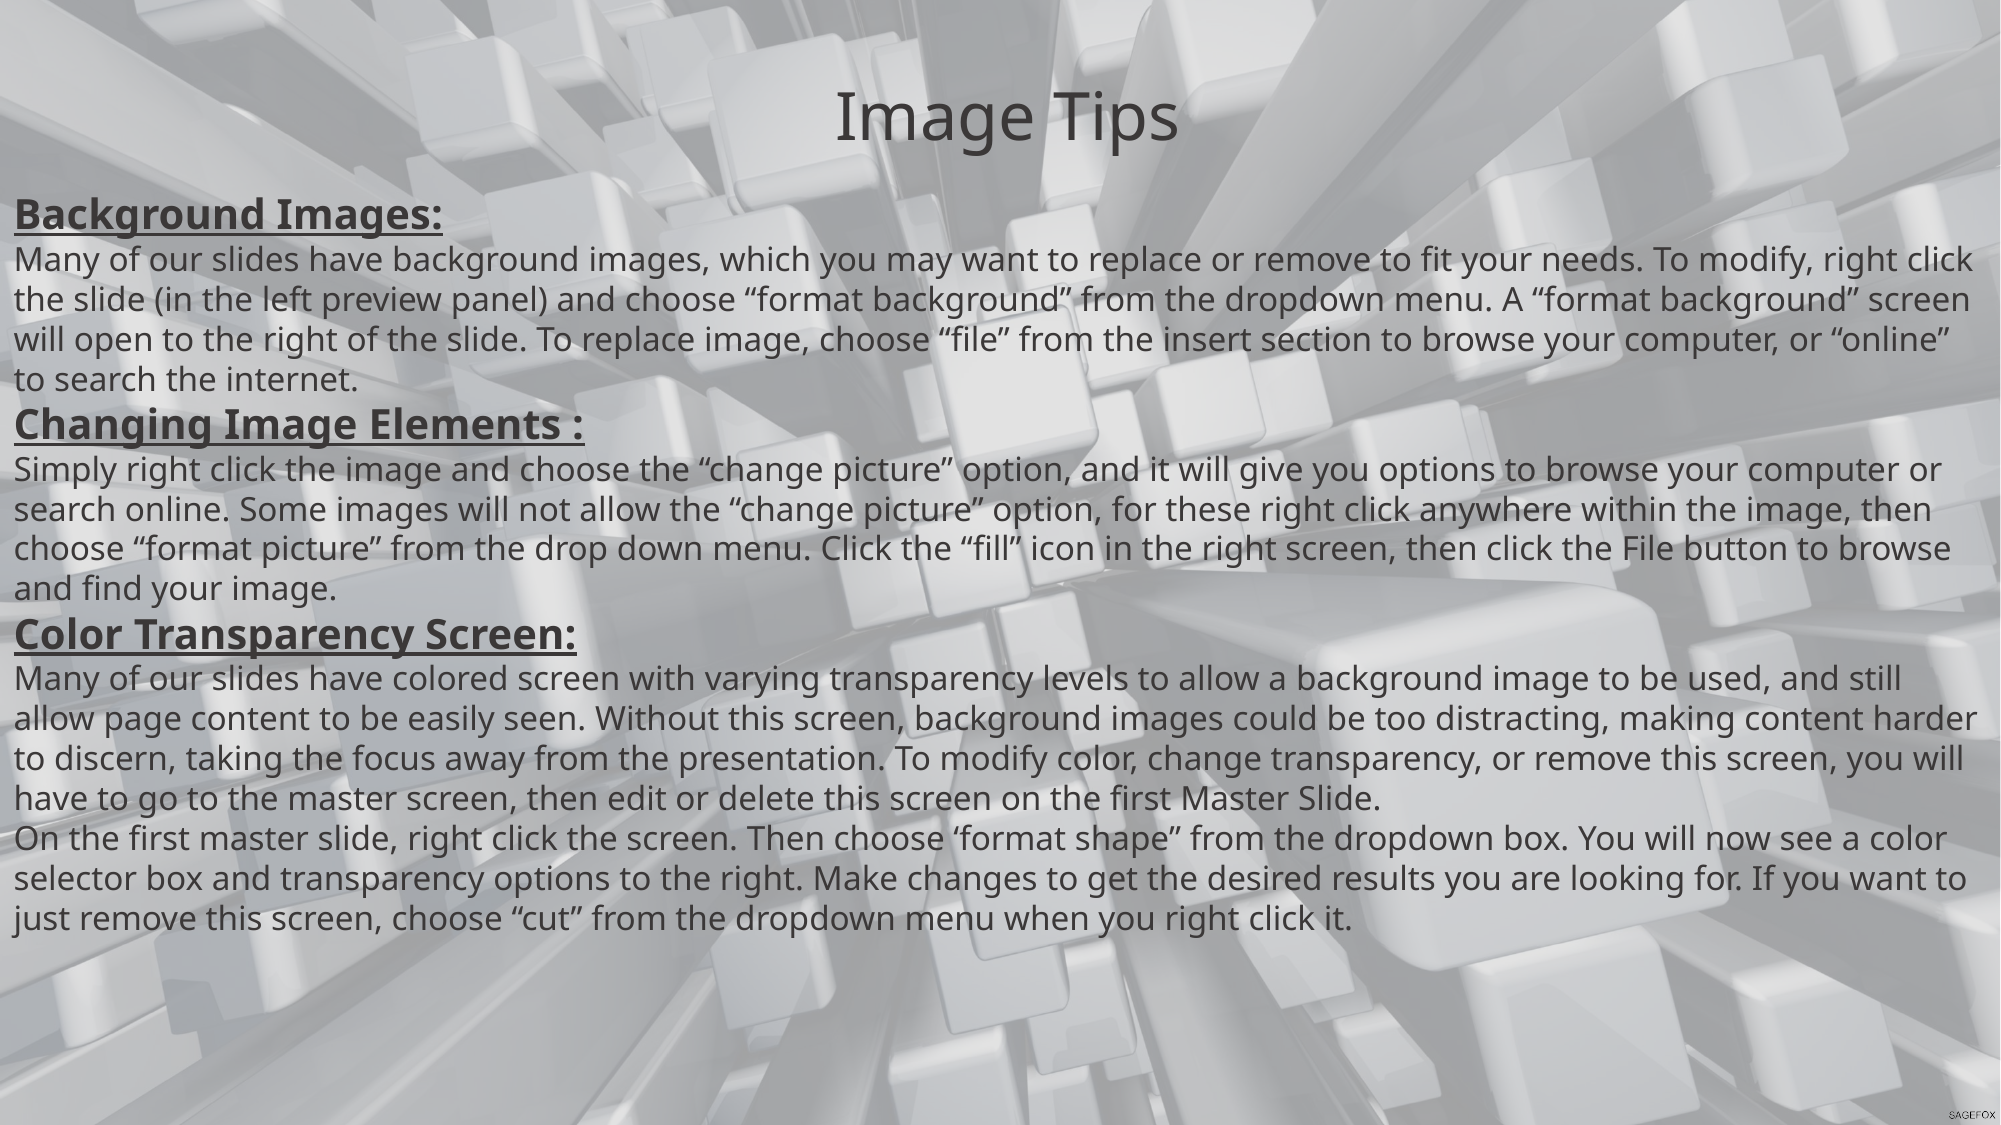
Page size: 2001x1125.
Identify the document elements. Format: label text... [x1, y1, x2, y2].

title Image Tips [597, 59, 1420, 177]
text_box Background Images: Many of our slides have background images, which you may want to replace or remove to fit your needs. To modify, right click the slide (in the left preview panel) and choose “format background” from the dropdown menu. A “format background” screen will open to the right of the slide. To replace image, choose “file” from the insert section to browse your computer, or “online” to search the internet. Changing Image Elements : Simply right click the image and choose the “change picture” option, and it will give you options to browse your computer or search online. Some images will not allow the “change picture” option, for these right click anywhere within the image, then choose “format picture” from the drop down menu. Click the “fill” icon in the right screen, then click the File button to browse and find your image. Color Transparency Screen: Many of our slides have colored screen with varying transparency levels to allow a background image to be used, and still allow page content to be easily seen. Without this screen, background images could be too distracting, making content harder to discern, taking the focus away from the presentation. To modify color, change transparency, or remove this screen, you will have to go to the master screen, then edit or delete this screen on the first Master Slide. On the first master slide, right click the screen. Then choose ‘format shape” from the dropdown box. You will now see a color selector box and transparency options to the right. Make changes to get the desired results you are looking for. If you want to just remove this screen, choose “cut” from the dropdown menu when you right click it. [0, 0, 2000, 1125]
